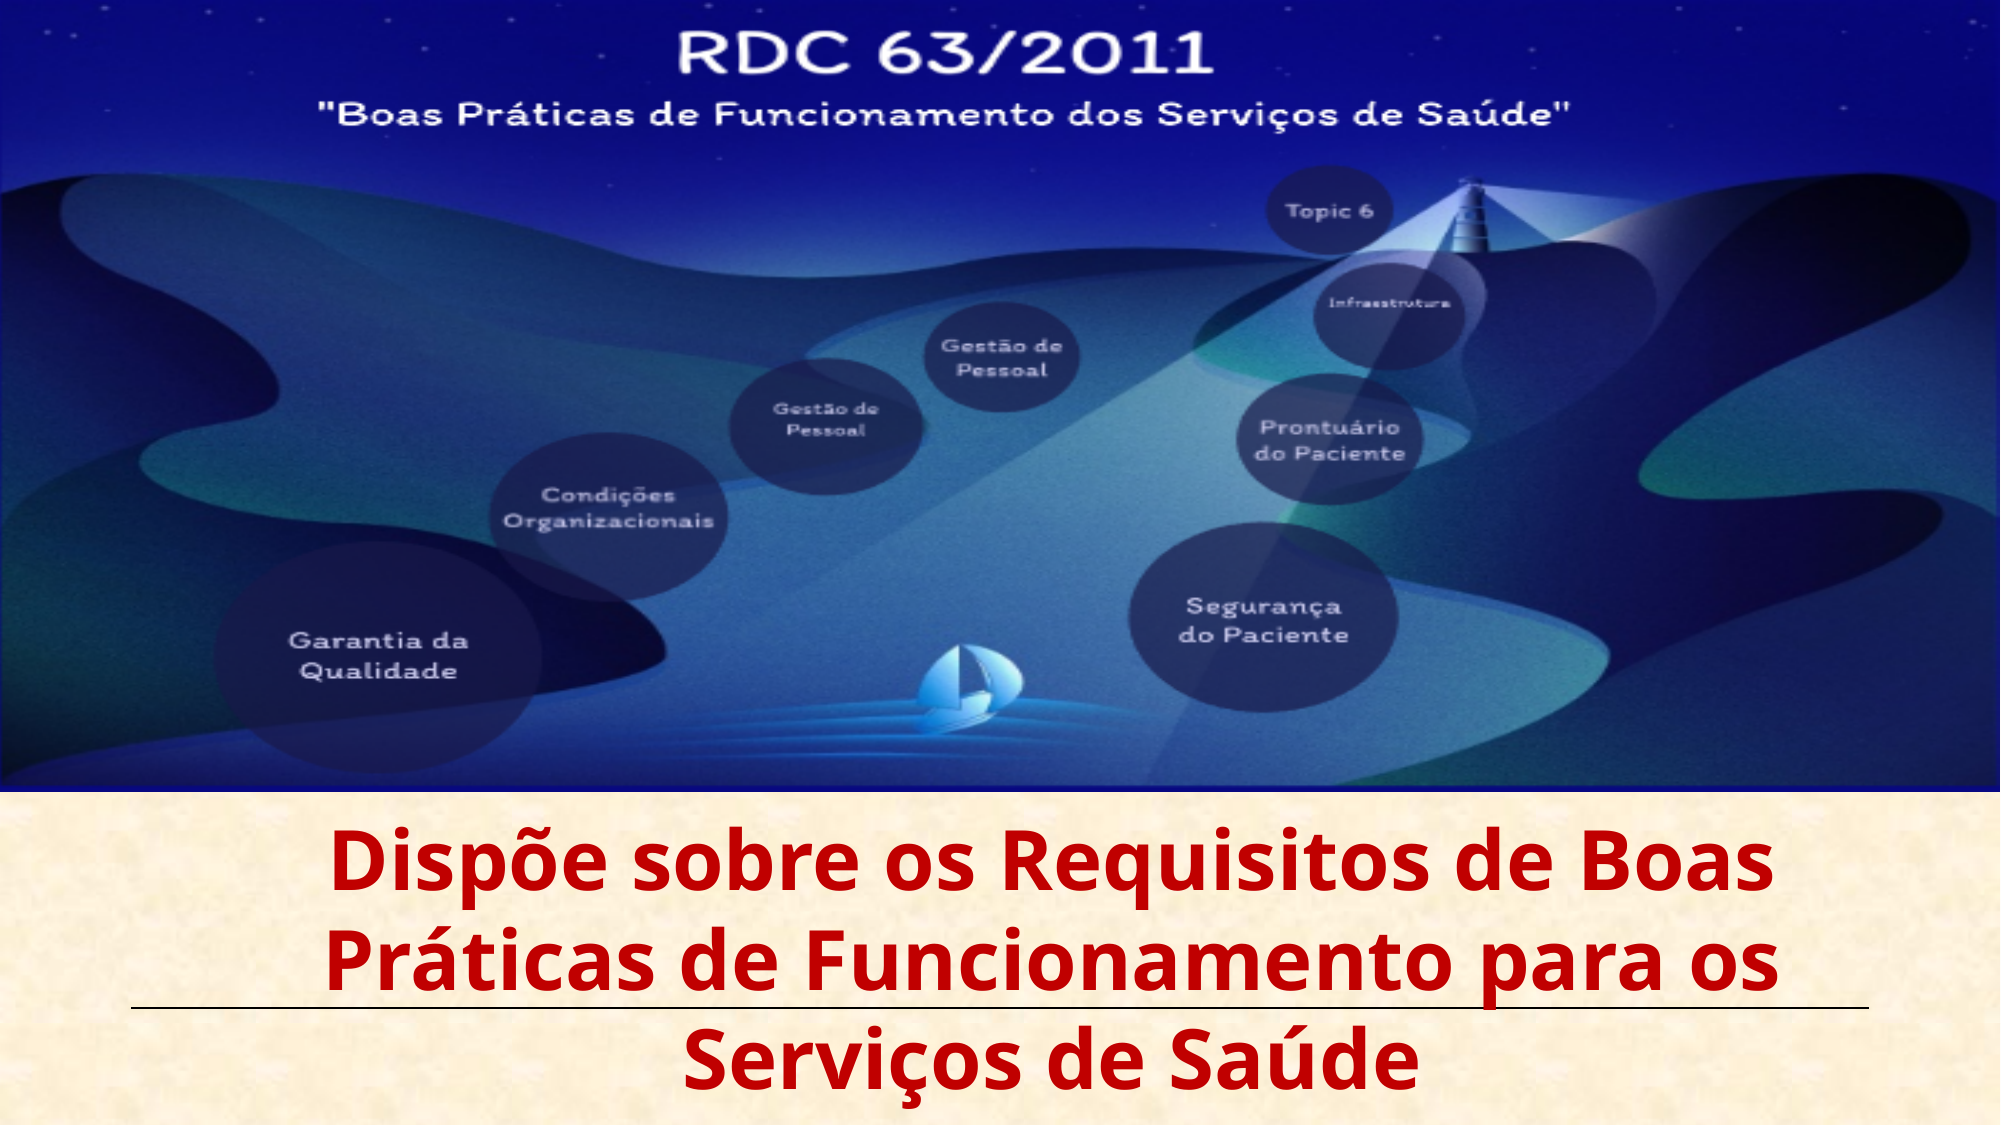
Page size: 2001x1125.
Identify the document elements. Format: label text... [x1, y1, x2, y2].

picture [0, 0, 2001, 1125]
text_box Dispõe sobre os Requisitos de Boas Práticas de Funcionamento para os Serviços de Saúde [188, 803, 1917, 1115]
